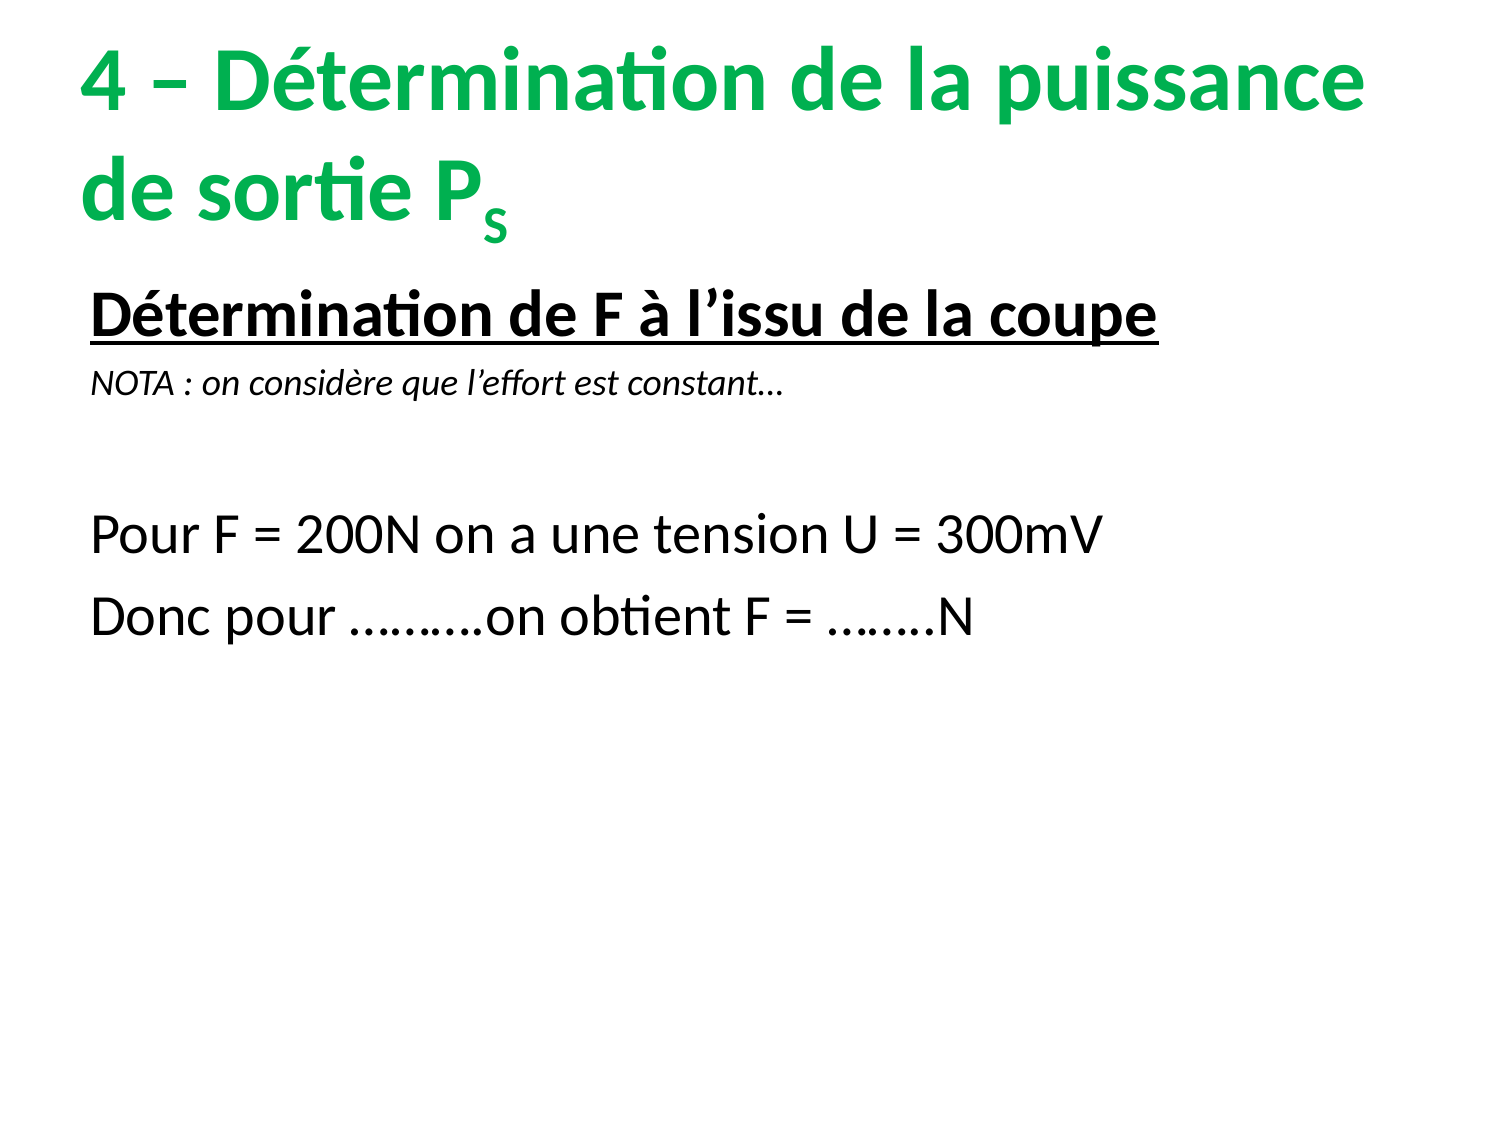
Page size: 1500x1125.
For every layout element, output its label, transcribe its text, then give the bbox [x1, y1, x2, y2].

list Détermination de F à l’issu de la coupe NOTA : on considère que l’effort est constant… Pour F = 200N on a une tension U = 300mV Donc pour ……….on obtient F = ……..N [75, 262, 1425, 1005]
title 4 – Détermination de la puissance de sortie PS [64, 42, 1415, 231]
